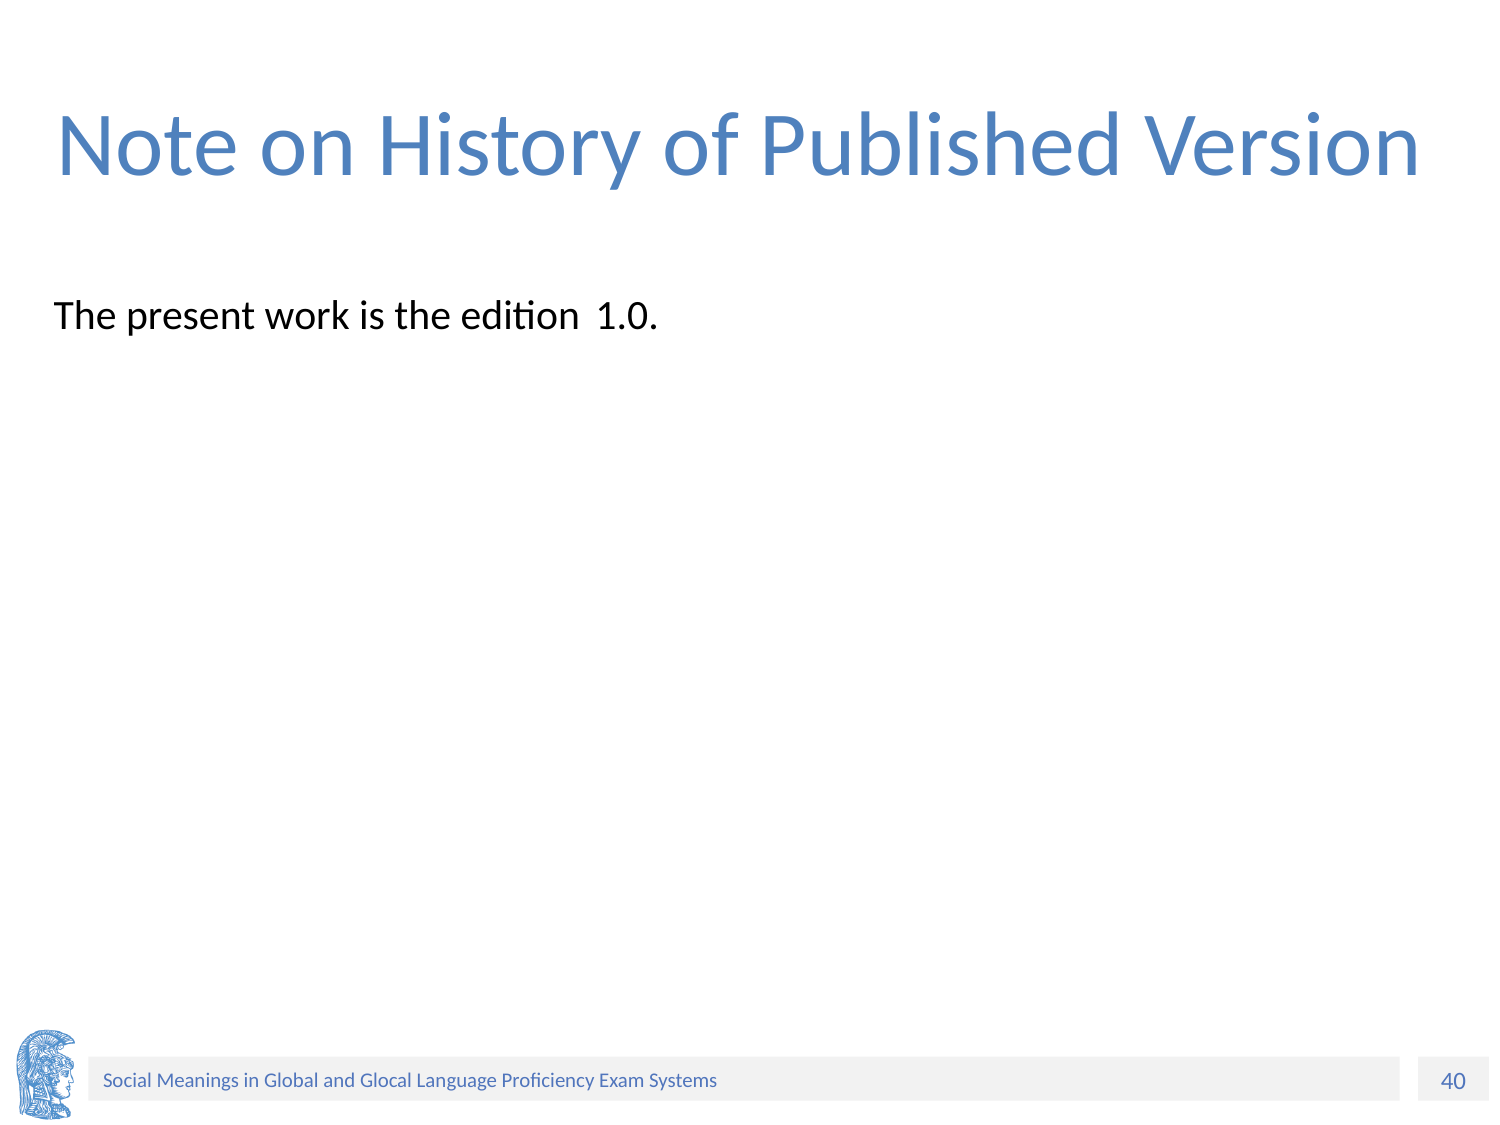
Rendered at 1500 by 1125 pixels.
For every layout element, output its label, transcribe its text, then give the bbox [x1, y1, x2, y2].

picture [9, 1026, 81, 1120]
title Note on History of Published Version [0, 45, 1500, 233]
list The present work is the edition 1.0. [38, 255, 1447, 998]
